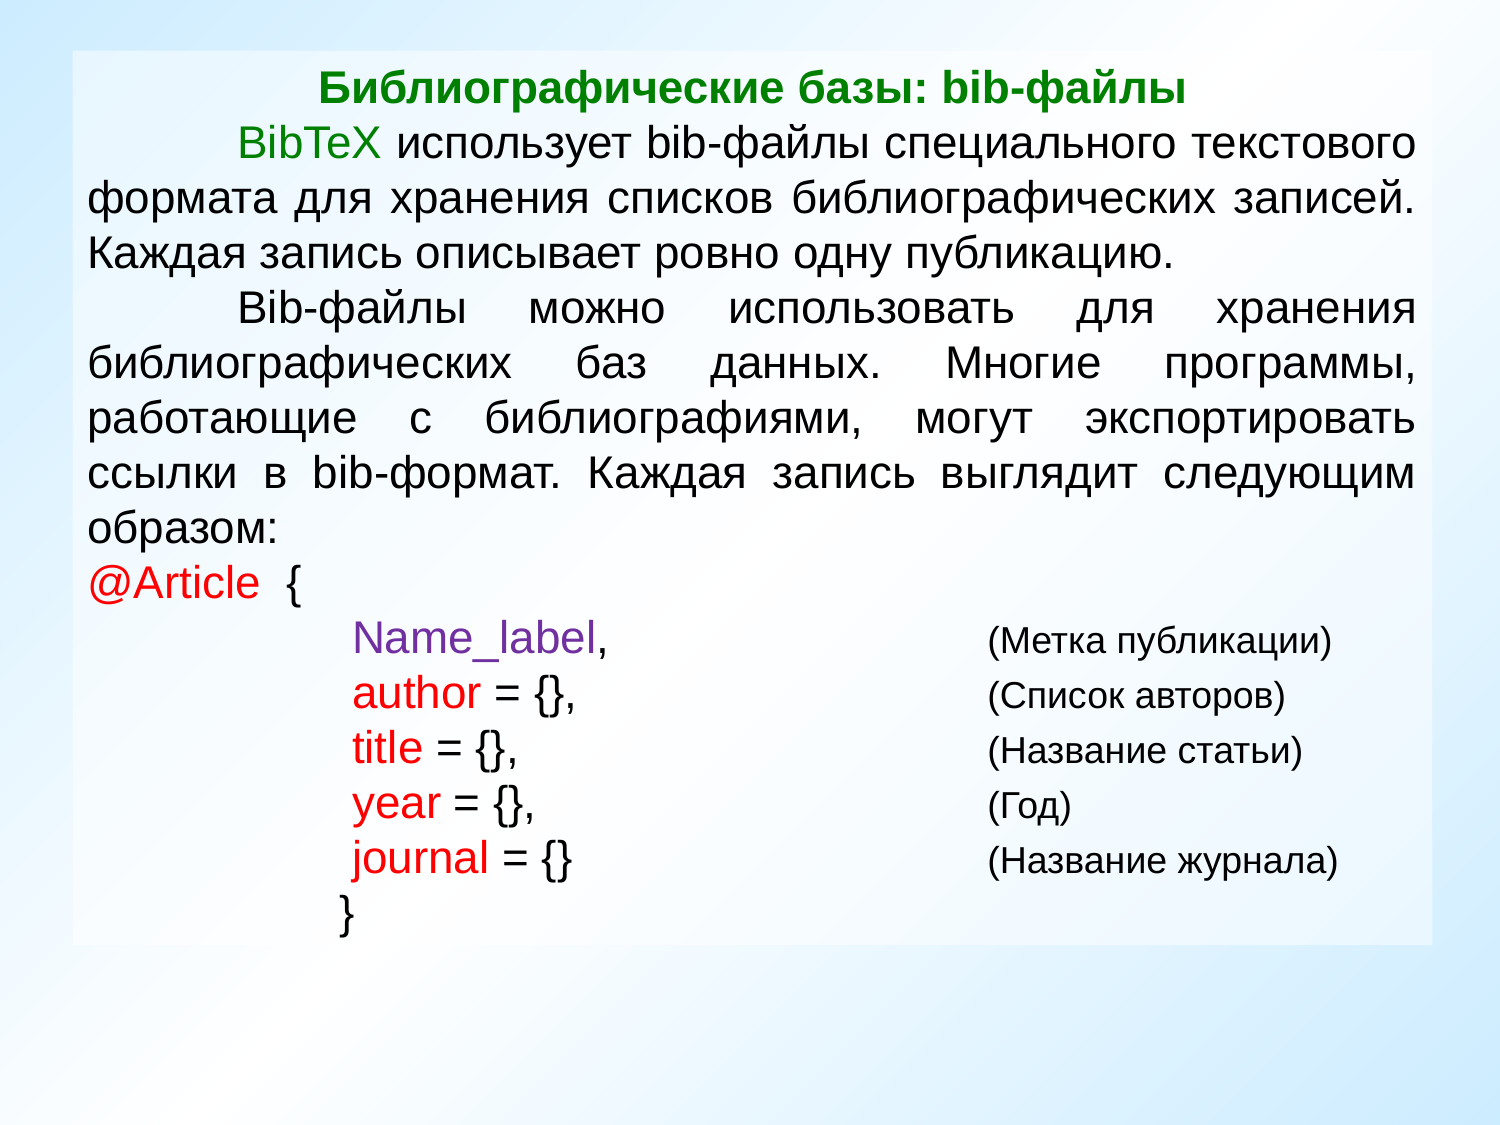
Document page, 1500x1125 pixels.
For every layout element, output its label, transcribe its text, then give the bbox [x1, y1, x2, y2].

text_box Библиографические базы: bib-файлы BibTeX использует bib-файлы специального текстового формата для хранения списков библиографических записей. Каждая запись описывает ровно одну публикацию. Bib-файлы можно использовать для хранения библиографических баз данных. Многие программы, работающие с библиографиями, могут экспортировать ссылки в bib-формат. Каждая запись выглядит следующим образом: @Article { Name_label, (Метка публикации) author = {}, (Список авторов) title = {}, (Название статьи) year = {}, (Год) journal = {} (Название журнала) } [72, 50, 1433, 946]
